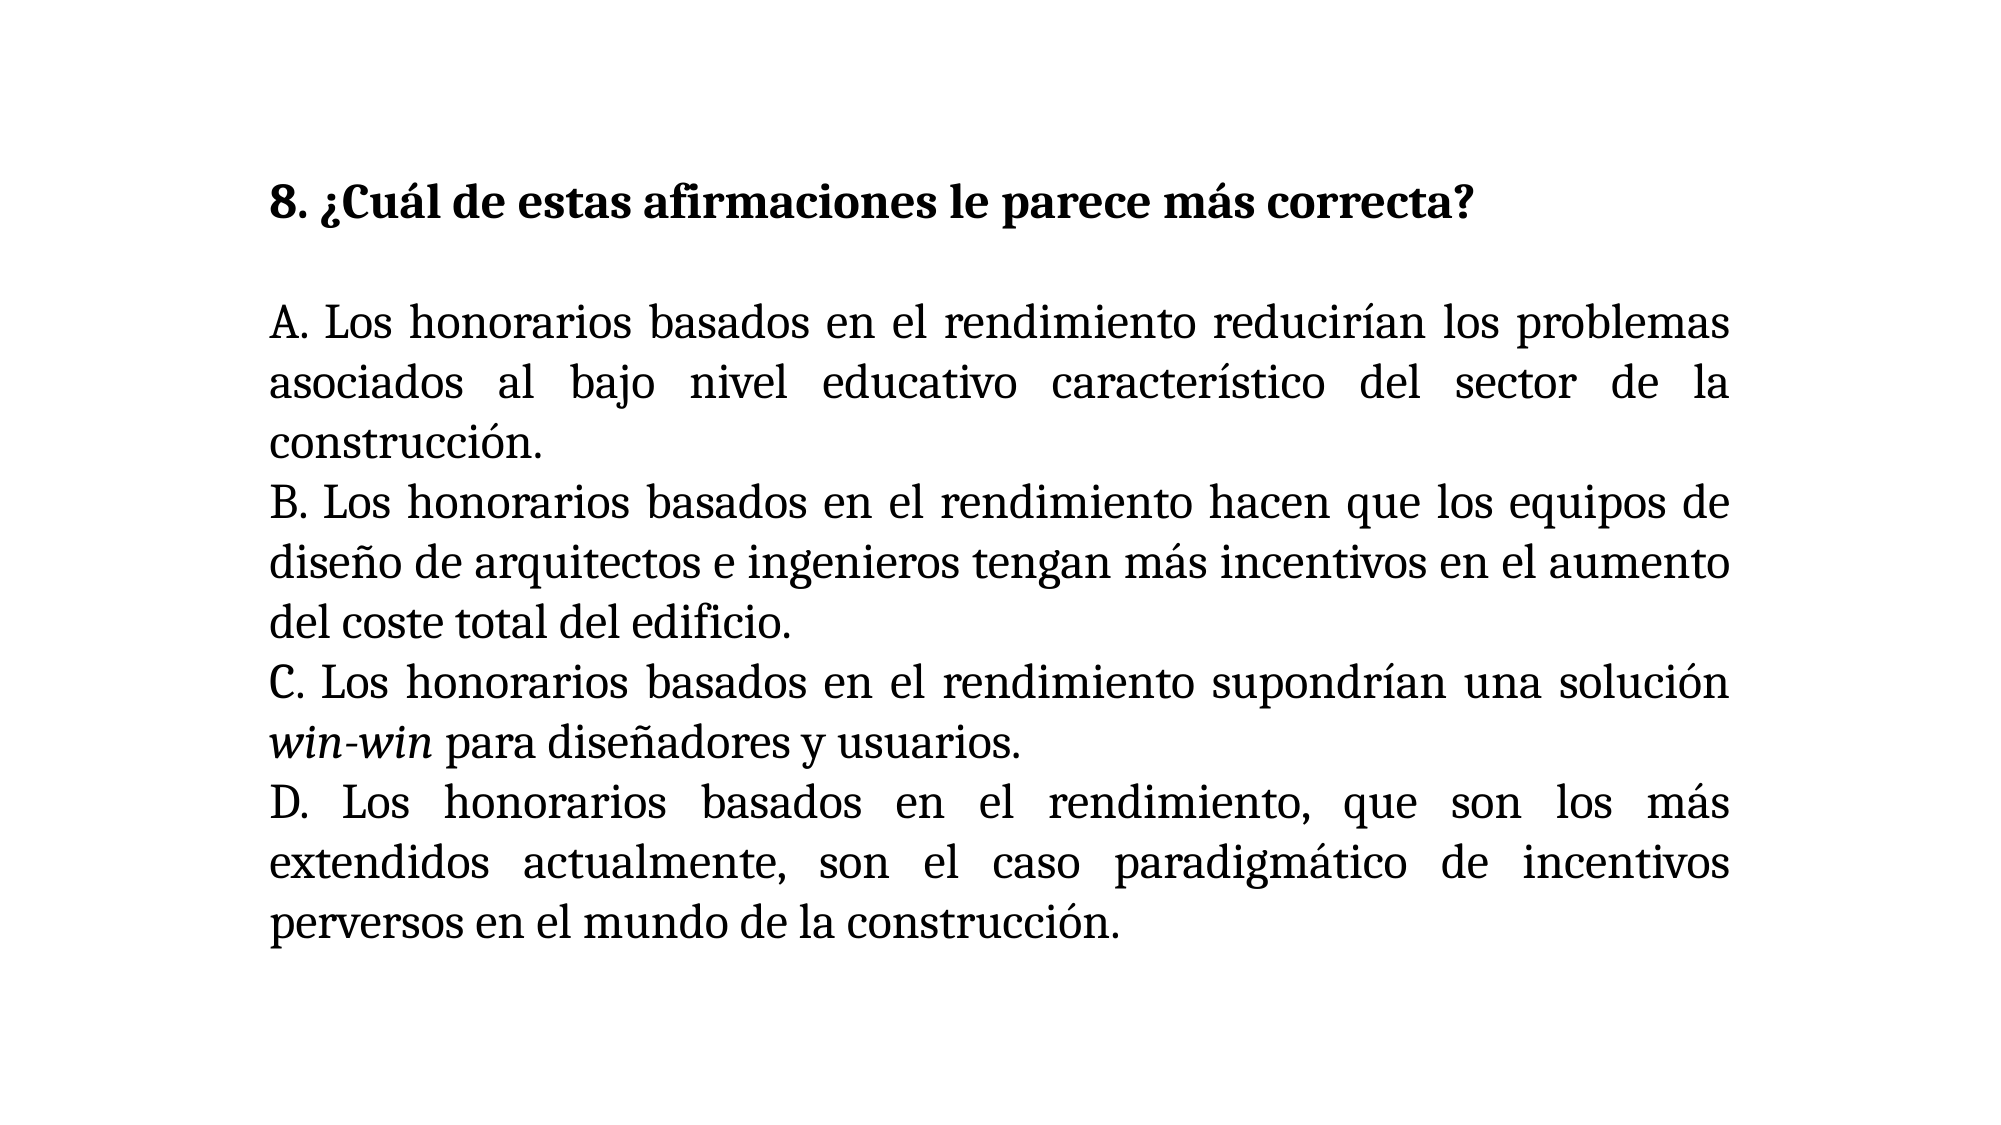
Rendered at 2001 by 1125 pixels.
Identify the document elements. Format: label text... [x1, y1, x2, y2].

text_box 8. ¿Cuál de estas afirmaciones le parece más correcta? A. Los honorarios basados en el rendimiento reducirían los problemas asociados al bajo nivel educativo característico del sector de la construcción. B. Los honorarios basados en el rendimiento hacen que los equipos de diseño de arquitectos e ingenieros tengan más incentivos en el aumento del coste total del edificio. C. Los honorarios basados en el rendimiento supondrían una solución win-win para diseñadores y usuarios. D. Los honorarios basados en el rendimiento, que son los más extendidos actualmente, son el caso paradigmático de incentivos perversos en el mundo de la construcción. [254, 161, 1746, 956]
